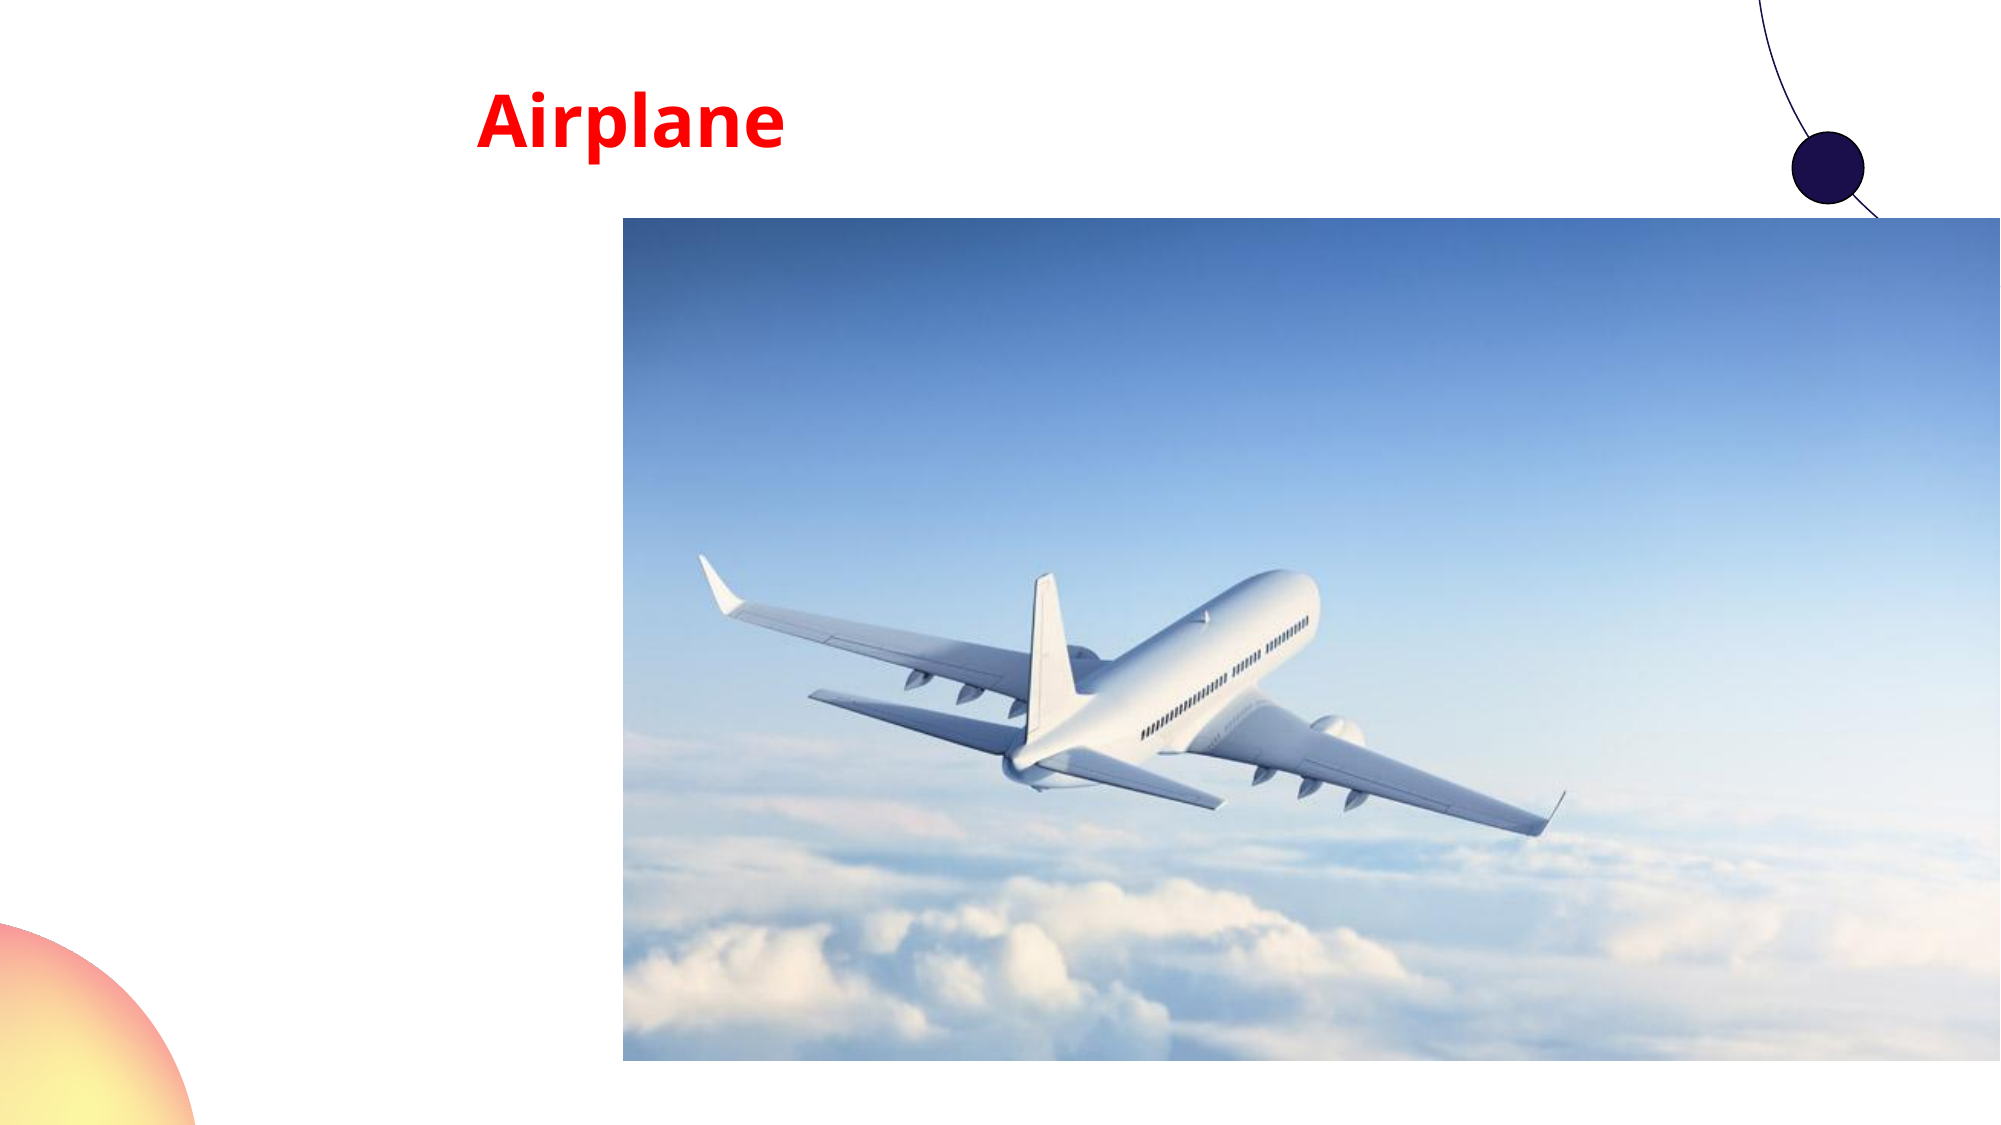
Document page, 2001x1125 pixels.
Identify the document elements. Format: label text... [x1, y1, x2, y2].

title Airplane [462, 64, 2000, 184]
picture [0, 921, 196, 1125]
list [622, 218, 2000, 1061]
